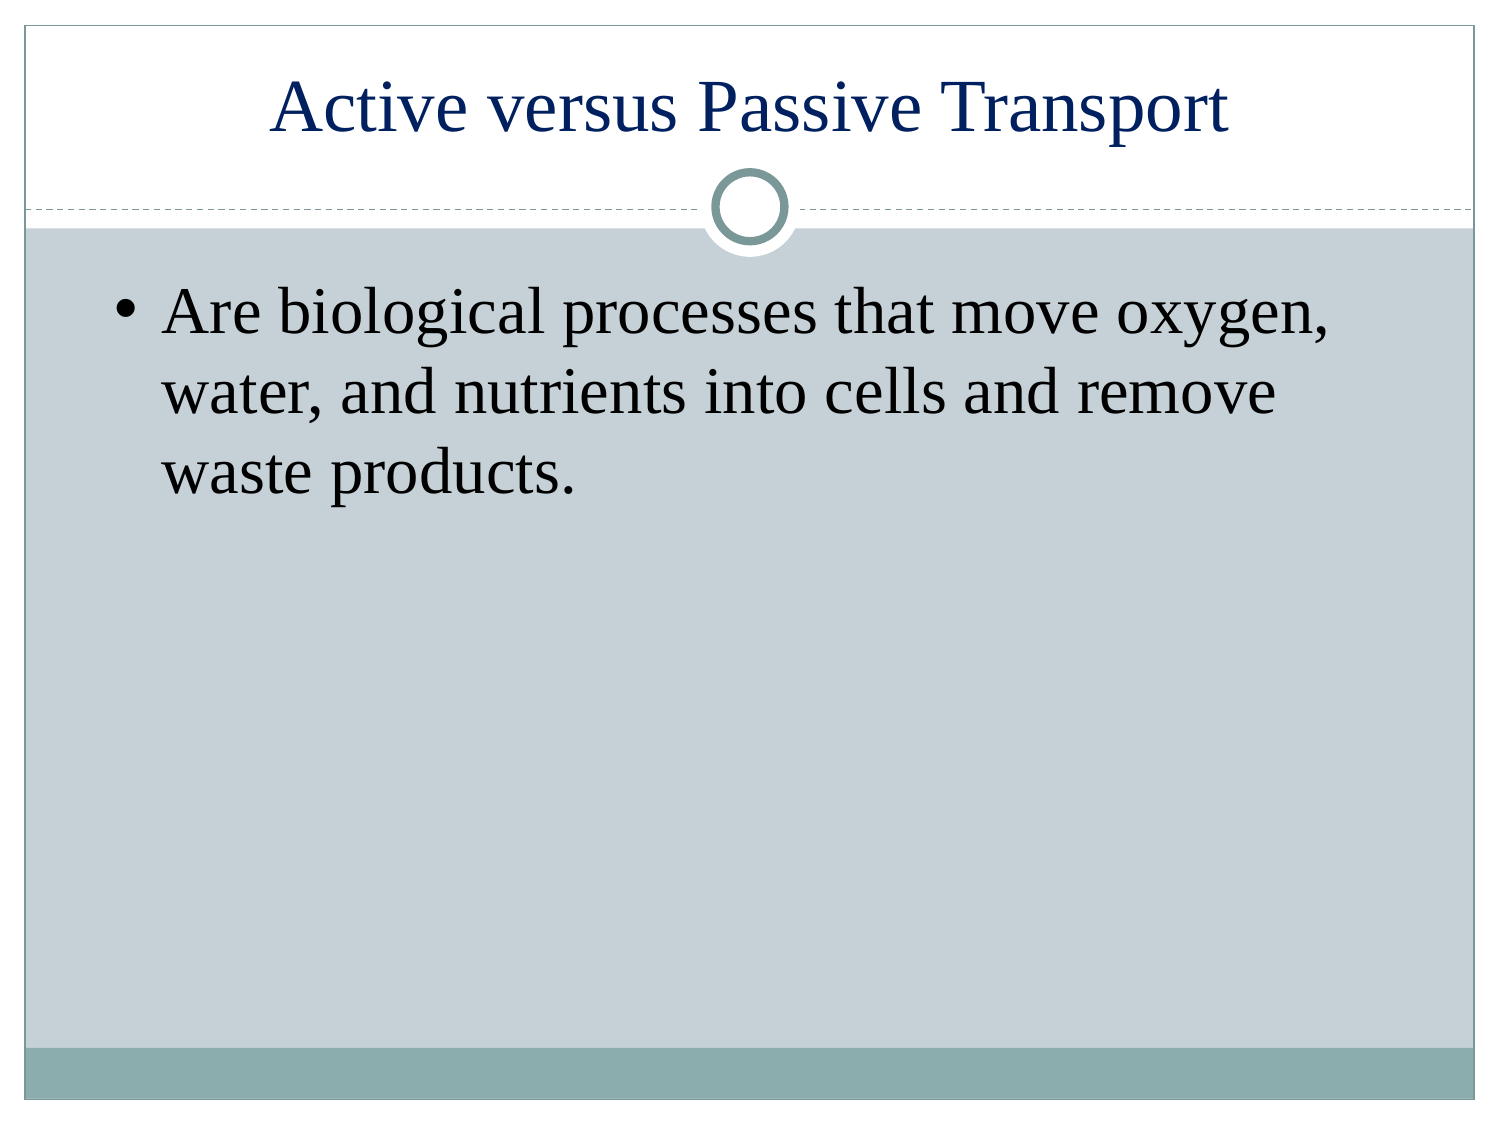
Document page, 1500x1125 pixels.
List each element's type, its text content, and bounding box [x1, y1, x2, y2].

text_box Are biological processes that move oxygen, water, and nutrients into cells and remove waste products. [99, 259, 1425, 515]
title Active versus Passive Transport [49, 37, 1450, 162]
